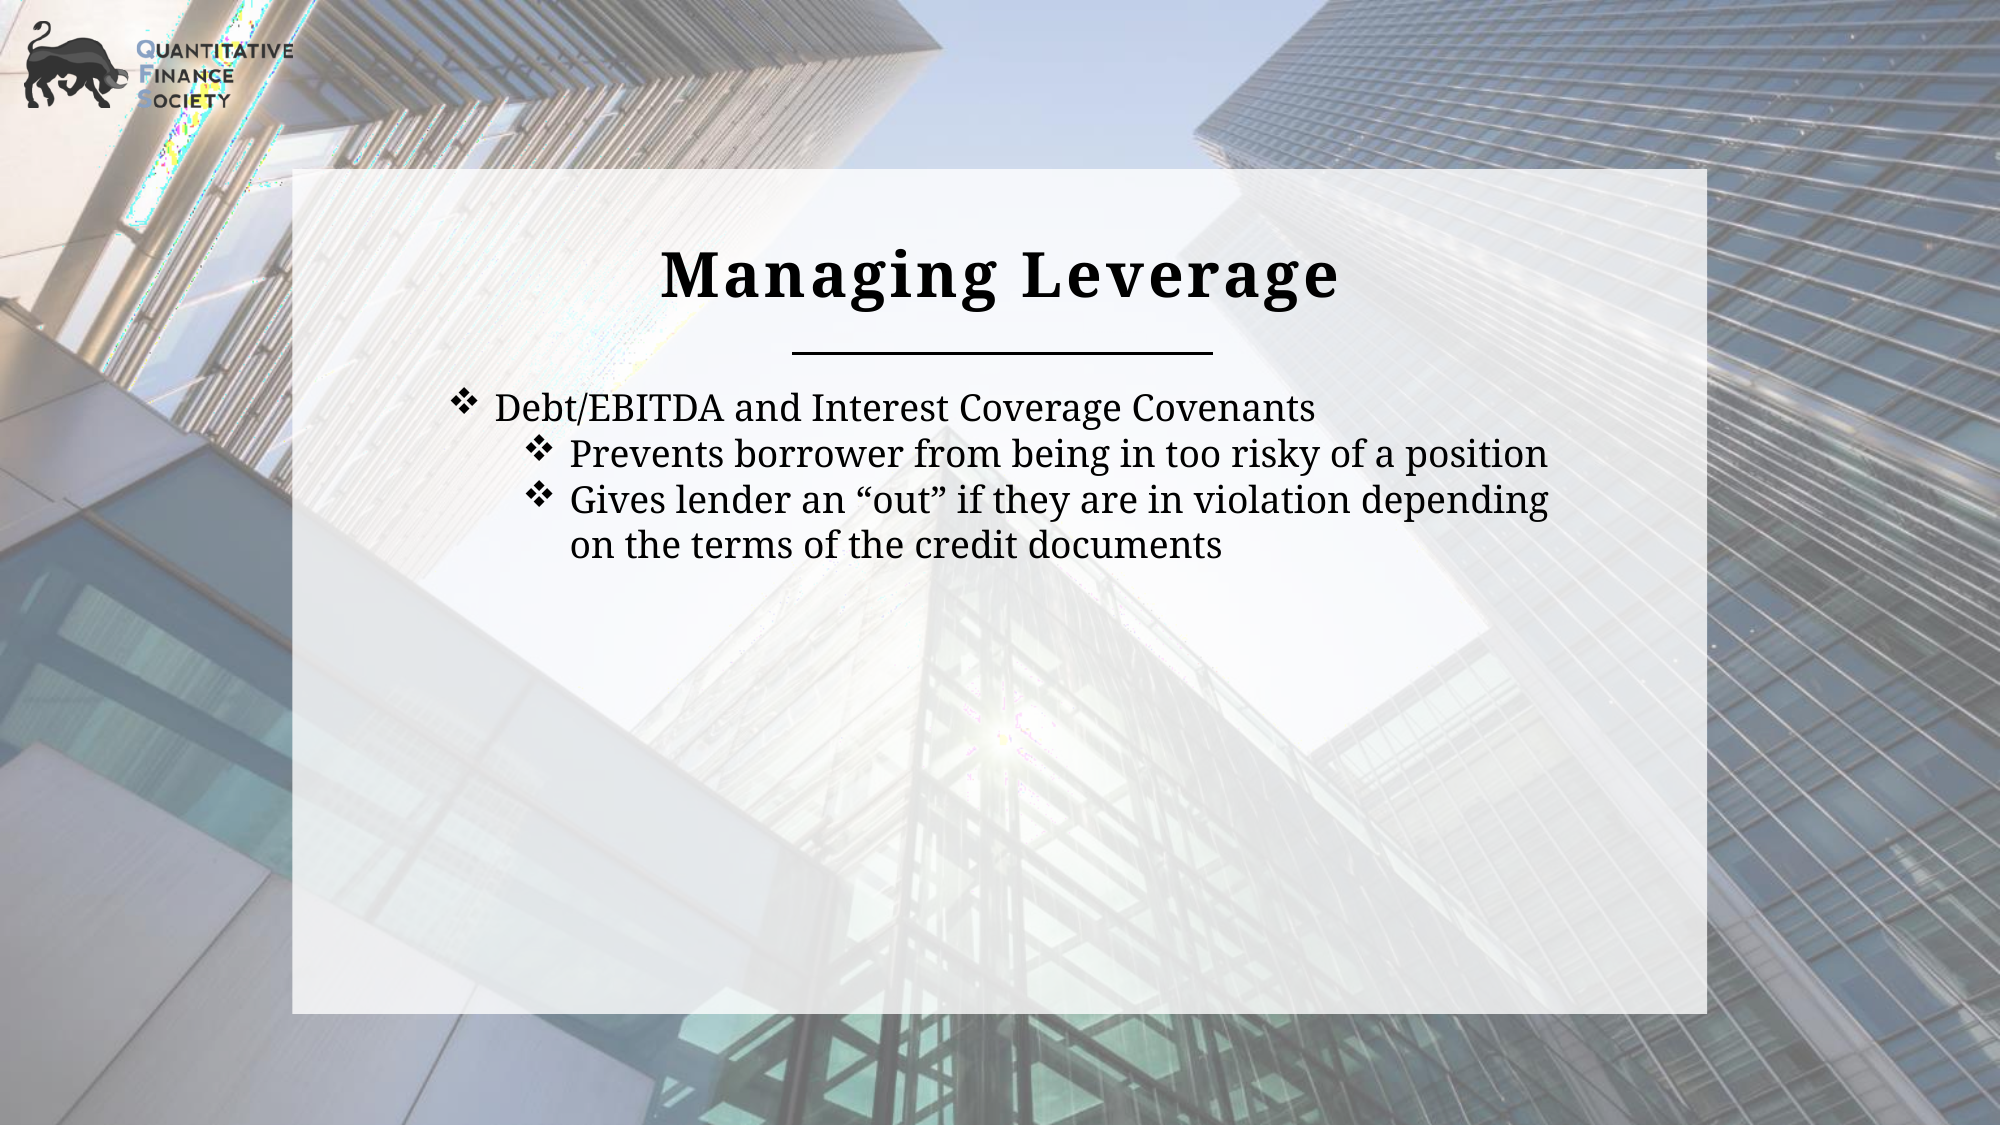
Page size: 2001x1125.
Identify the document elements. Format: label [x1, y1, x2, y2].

text_box [0, 0, 2000, 1125]
text_box [24, 21, 1213, 355]
